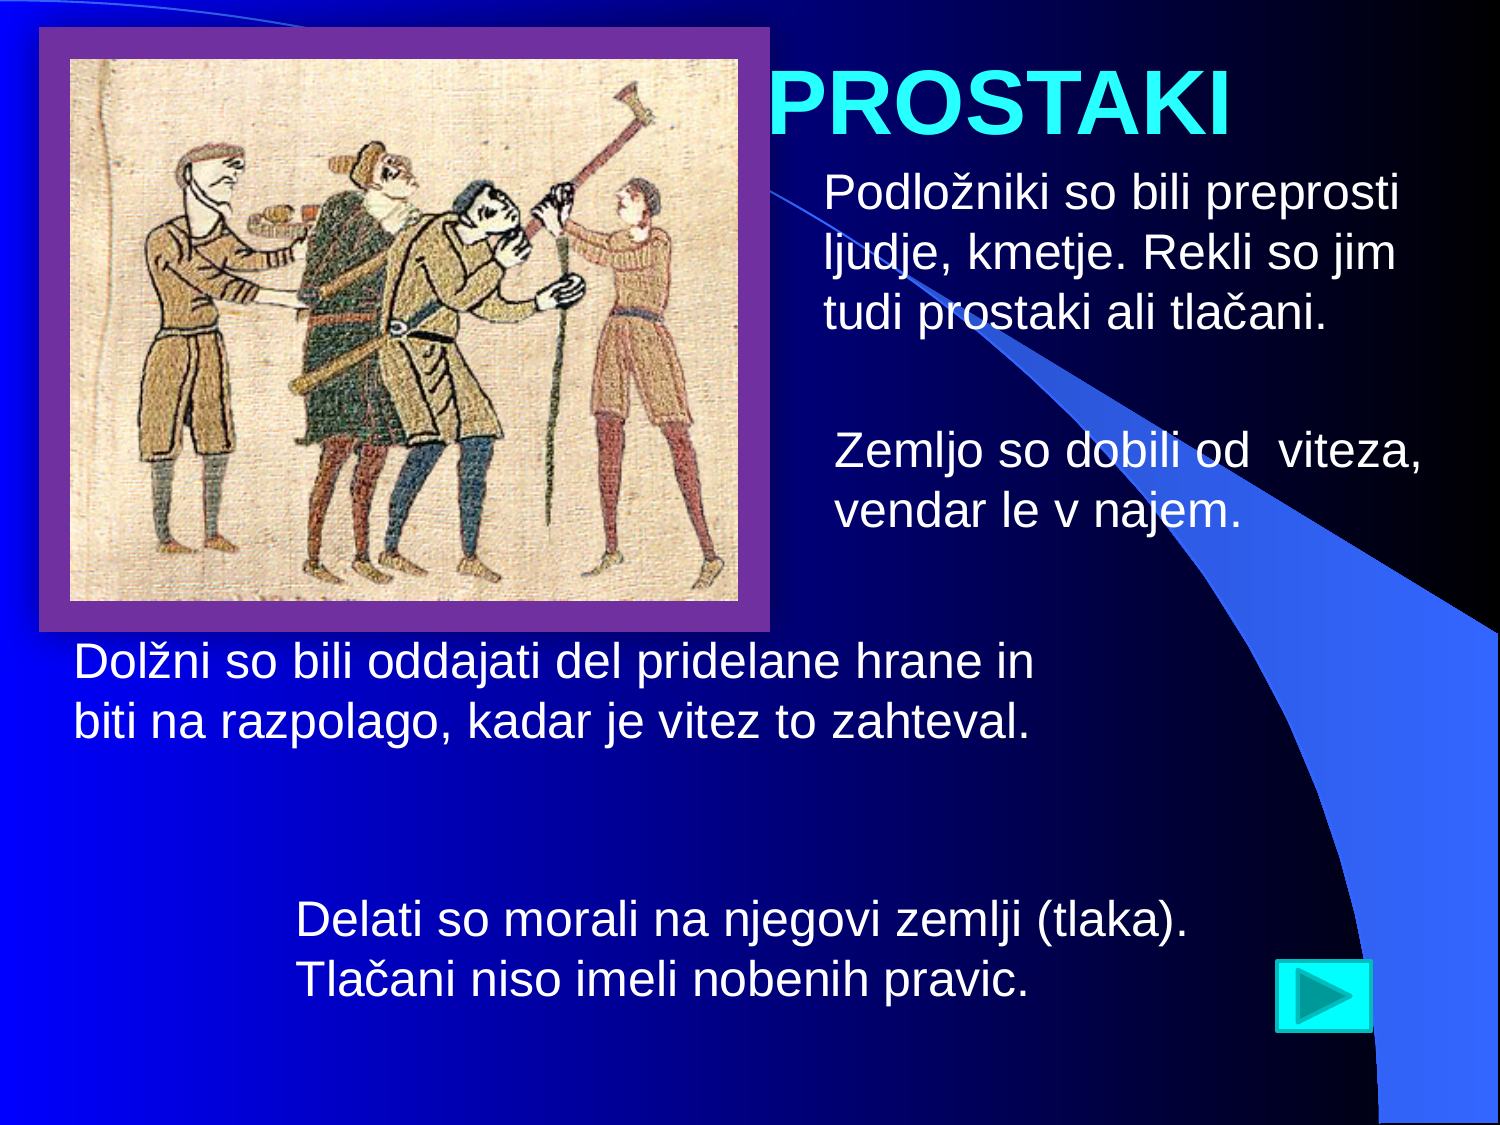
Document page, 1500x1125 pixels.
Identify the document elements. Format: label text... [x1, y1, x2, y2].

text_box Zemljo so dobili od viteza, vendar le v najem. [820, 410, 1500, 545]
text_box Podložniki so bili preprosti ljudje, kmetje. Rekli so jim tudi prostaki ali tlačani. [808, 152, 1500, 348]
text_box Dolžni so bili oddajati del pridelane hrane in biti na razpolago, kadar je vitez to zahteval. [58, 621, 1125, 816]
text_box PROSTAKI [23, 35, 1249, 223]
text_box [1275, 959, 1373, 1033]
picture [70, 58, 739, 601]
text_box Delati so morali na njegovi zemlji (tlaka). Tlačani niso imeli nobenih pravic. [281, 878, 1243, 1014]
